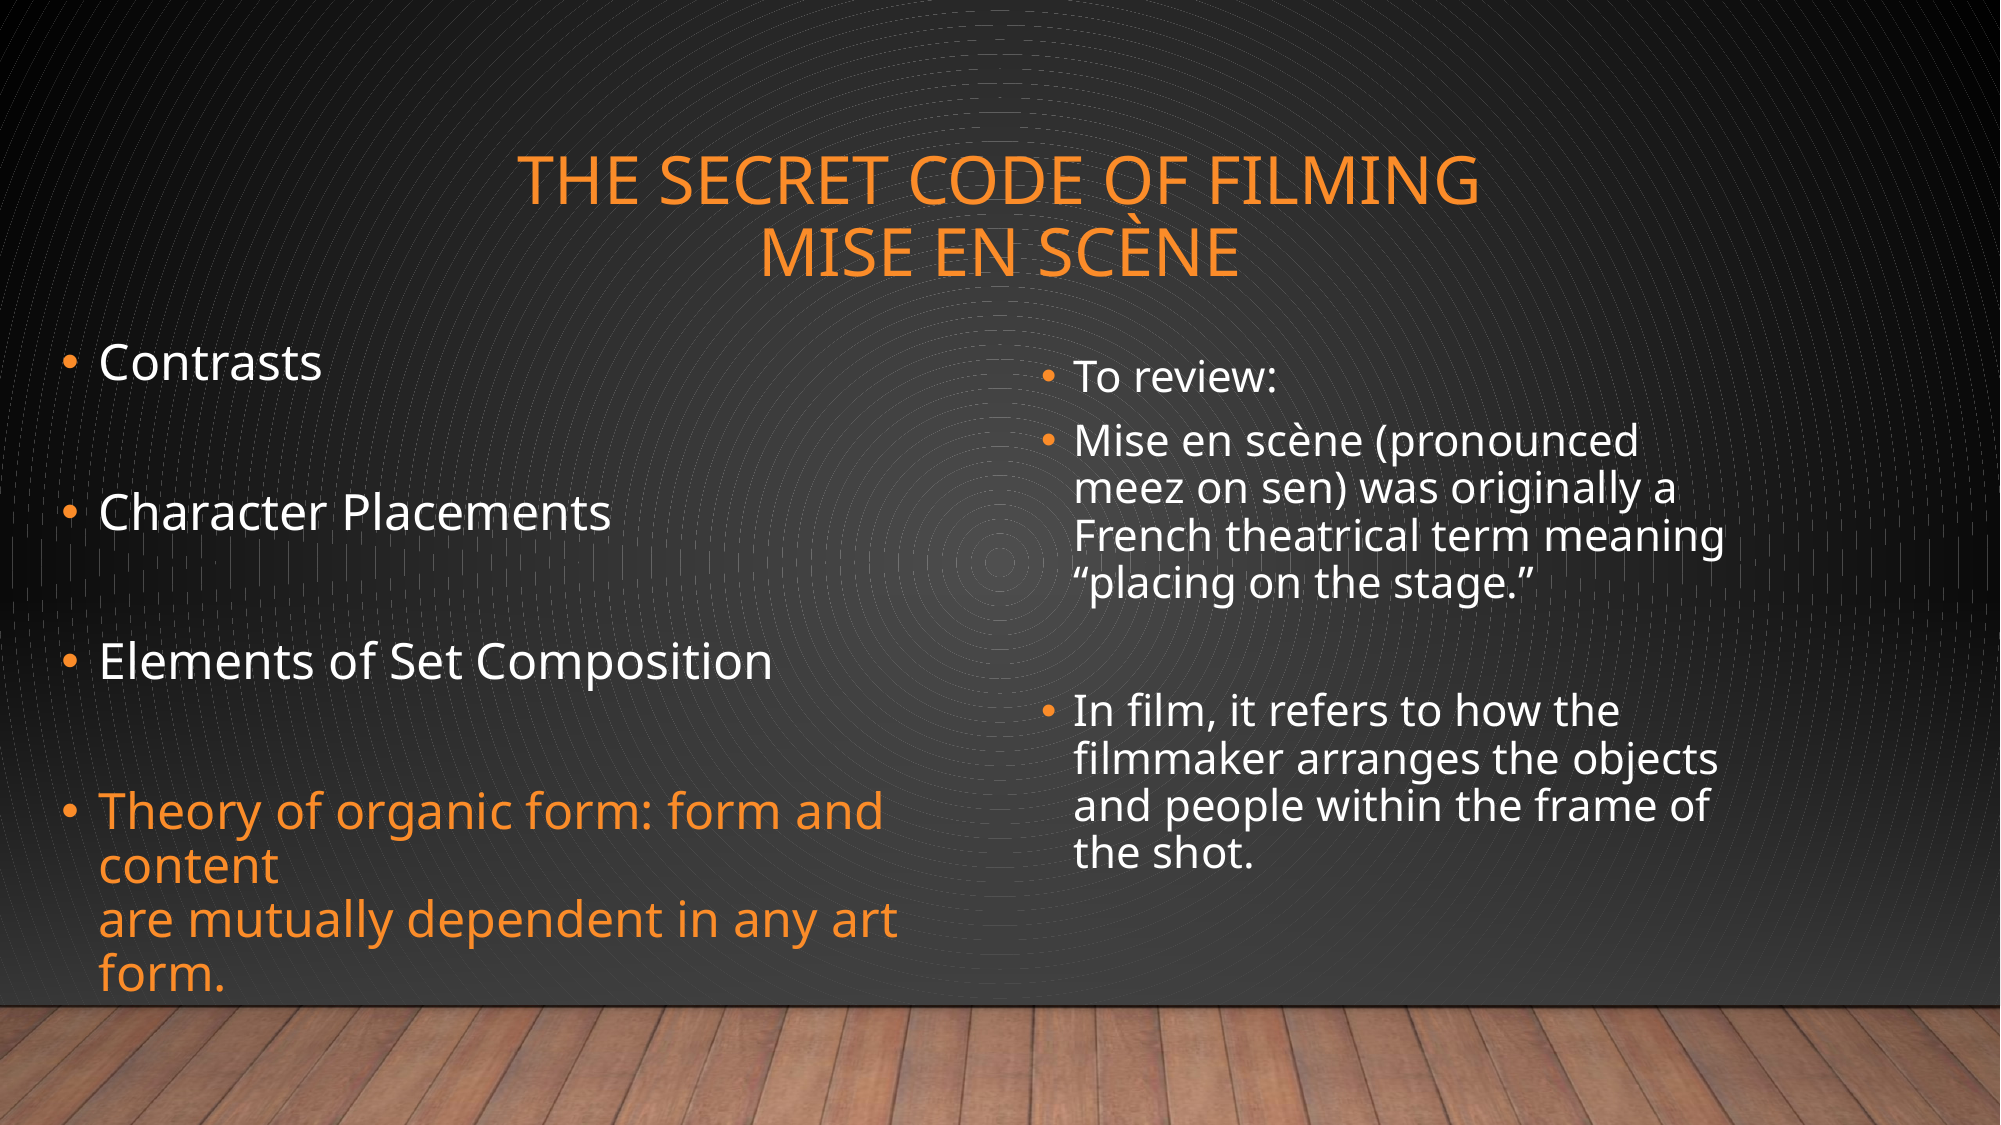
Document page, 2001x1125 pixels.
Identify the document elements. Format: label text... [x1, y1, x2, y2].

title The Secret Code of Filming Mise en scène [237, 132, 1763, 306]
list To review: Mise en scène (pronounced meez on sen) was originally a French theatrical term meaning “placing on the stage.” In film, it refers to how the filmmaker arranges the objects and people within the frame of the shot. [1025, 330, 1763, 896]
list Contrasts Character Placements Elements of Set Composition Theory of organic form: form and content are mutually dependent in any art form. [46, 329, 974, 896]
picture [0, 1005, 2000, 1125]
